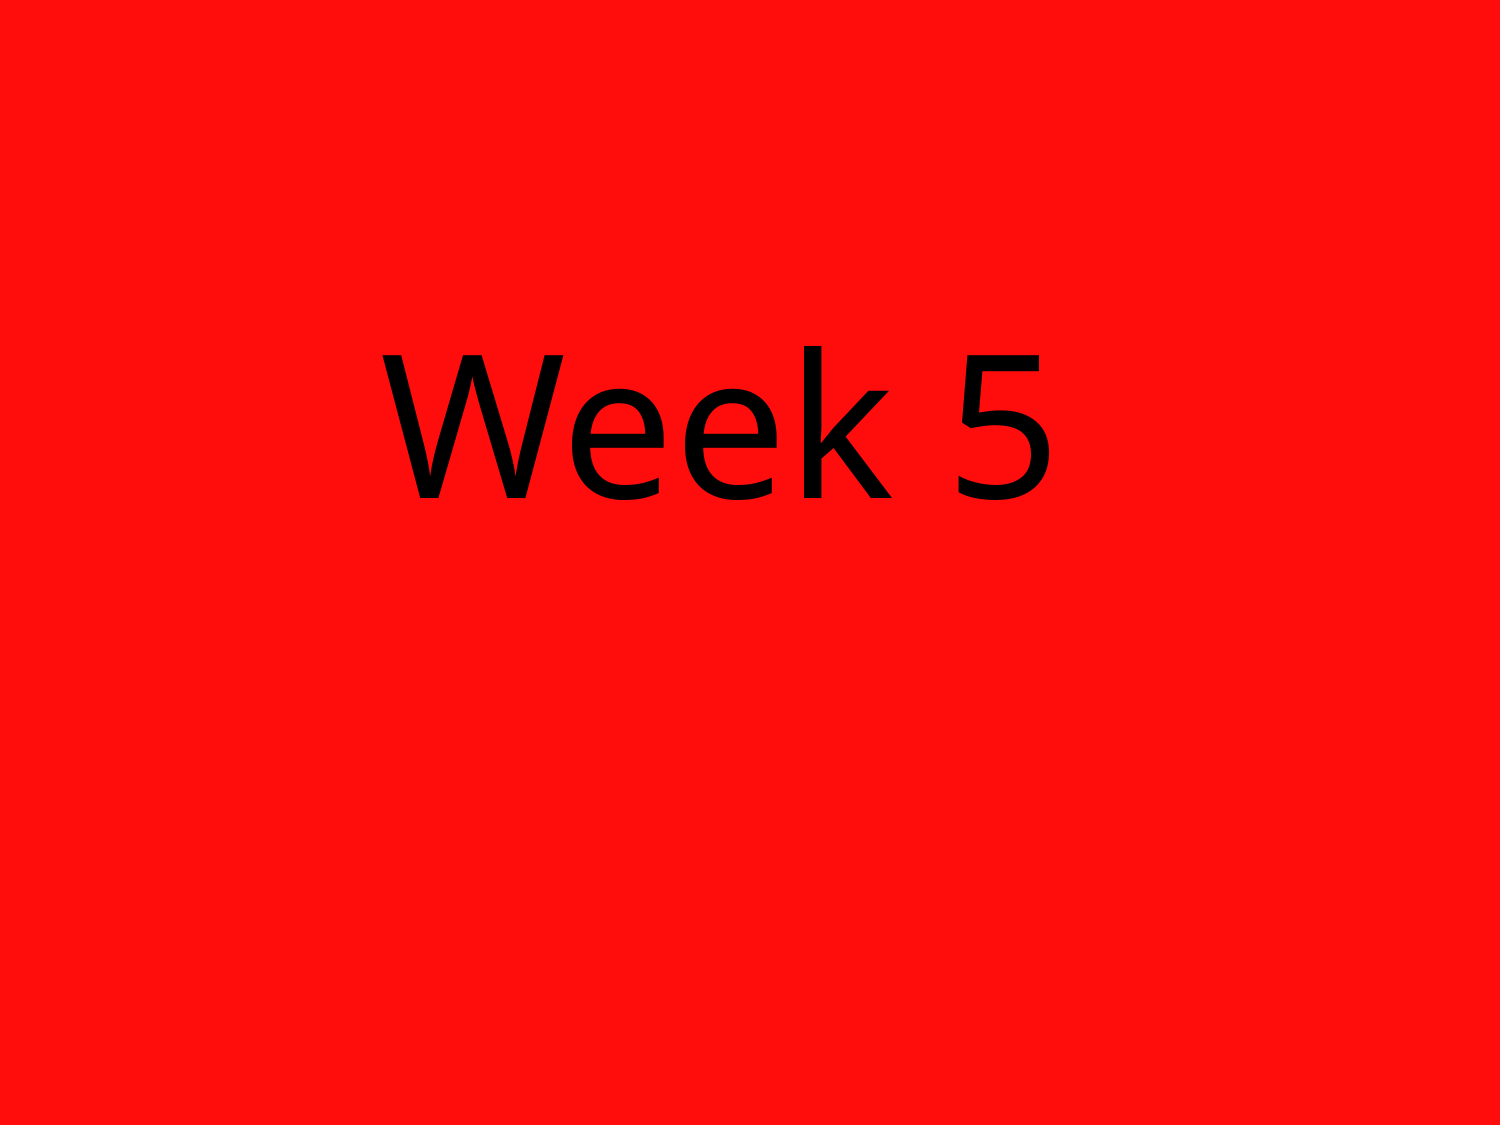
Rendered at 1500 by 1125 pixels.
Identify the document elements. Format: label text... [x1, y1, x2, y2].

text_box Week 5 [159, 290, 1282, 546]
